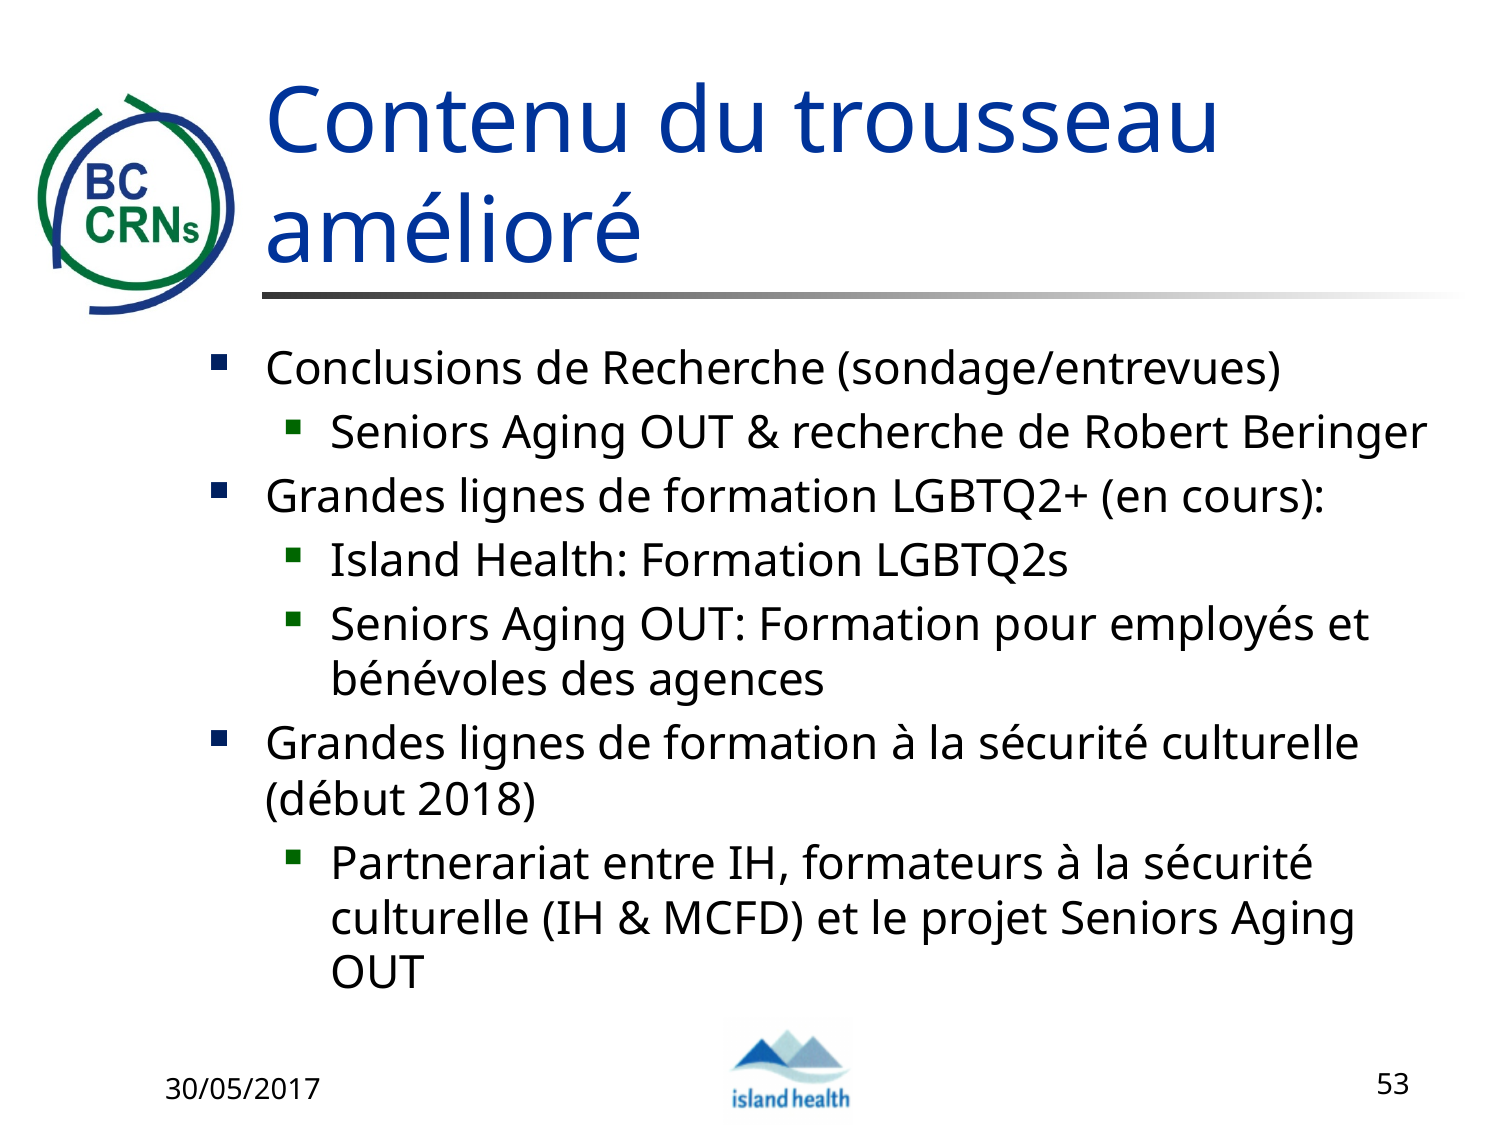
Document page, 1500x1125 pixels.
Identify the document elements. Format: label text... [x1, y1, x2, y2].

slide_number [149, 1037, 463, 1113]
list Conclusions de Recherche (sondage/entrevues) Seniors Aging OUT & recherche de Robert Beringer Grandes lignes de formation LGBTQ2+ (en cours): Island Health: Formation LGBTQ2s Seniors Aging OUT: Formation pour employés et bénévoles des agences Grandes lignes de formation à la sécurité culturelle (début 2018) Partnerariat entre IH, formateurs à la sécurité culturelle (IH & MCFD) et le projet Seniors Aging OUT [193, 331, 1469, 1006]
slide_number 53 [1112, 1037, 1426, 1113]
picture [35, 93, 262, 330]
title Contenu du trousseau amélioré [249, 101, 1468, 289]
